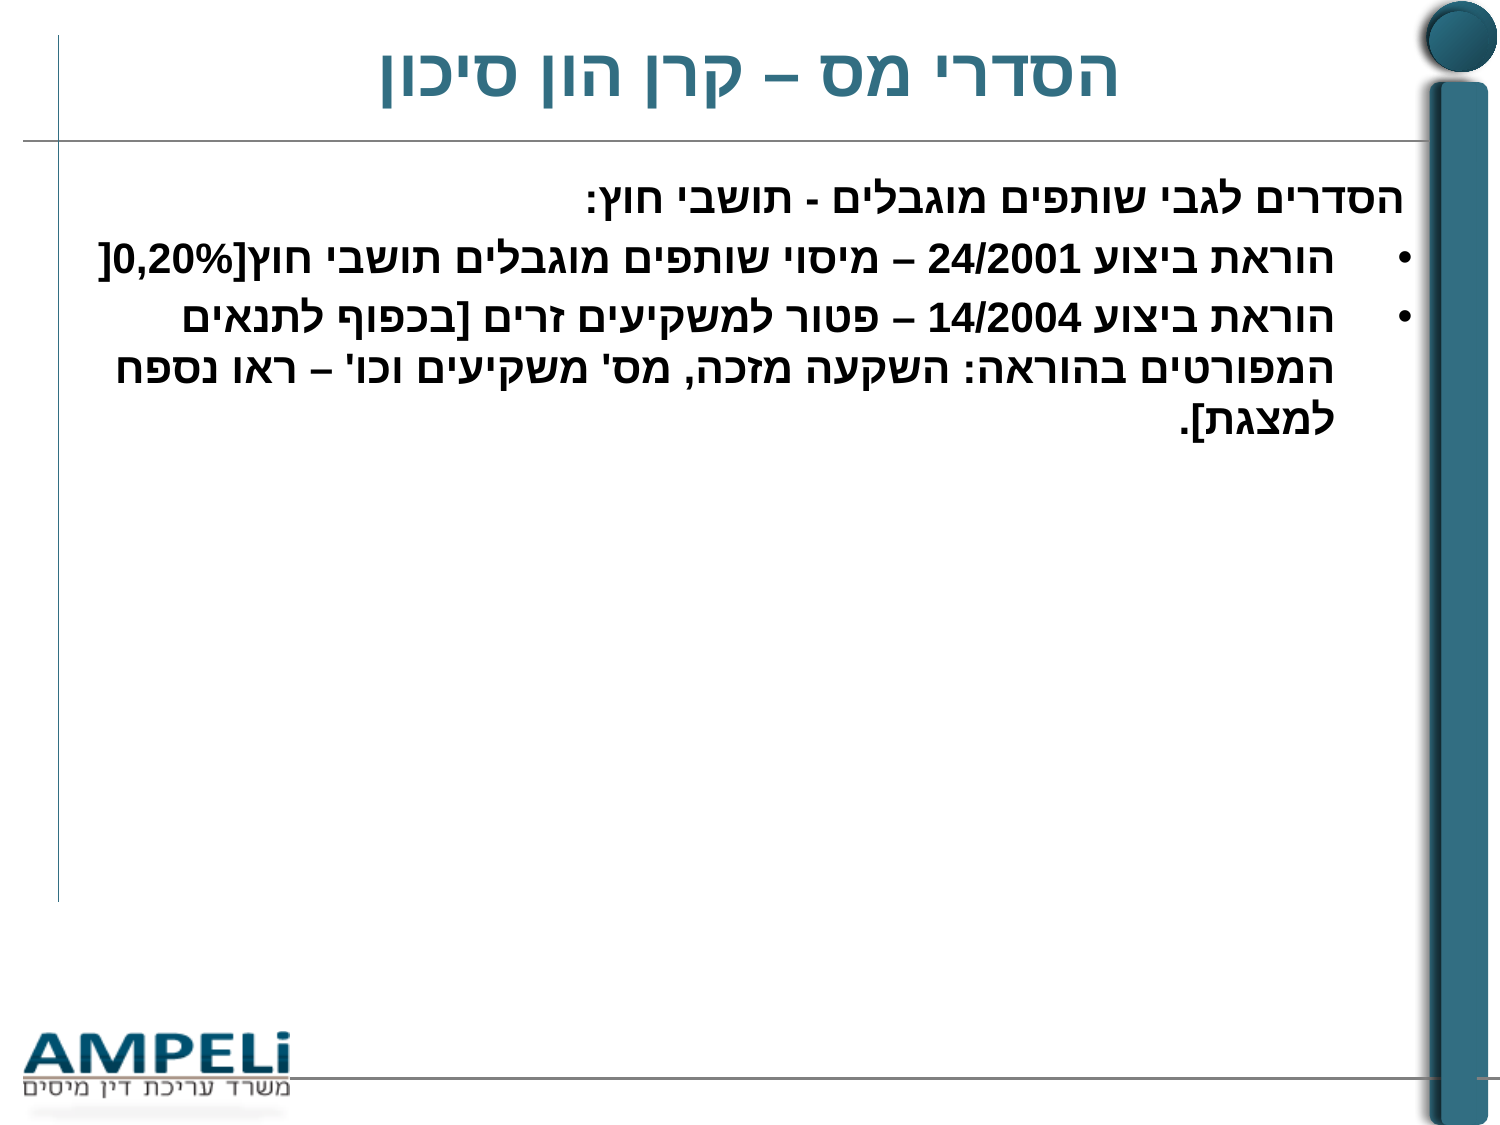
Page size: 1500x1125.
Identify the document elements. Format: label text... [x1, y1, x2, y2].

picture [23, 1031, 290, 1125]
list הסדרים לגבי שותפים מוגבלים - תושבי חוץ: הוראת ביצוע 24/2001 – מיסוי שותפים מוגבלים תושבי חוץ[20%,0[ הוראת ביצוע 14/2004 – פטור למשקיעים זרים [בכפוף לתנאים המפורטים בהוראה: השקעה מזכה, מס' משקיעים וכו' – ראו נספח למצגת]. [70, 163, 1421, 985]
title הסדרי מס – קרן הון סיכון [74, 0, 1426, 141]
